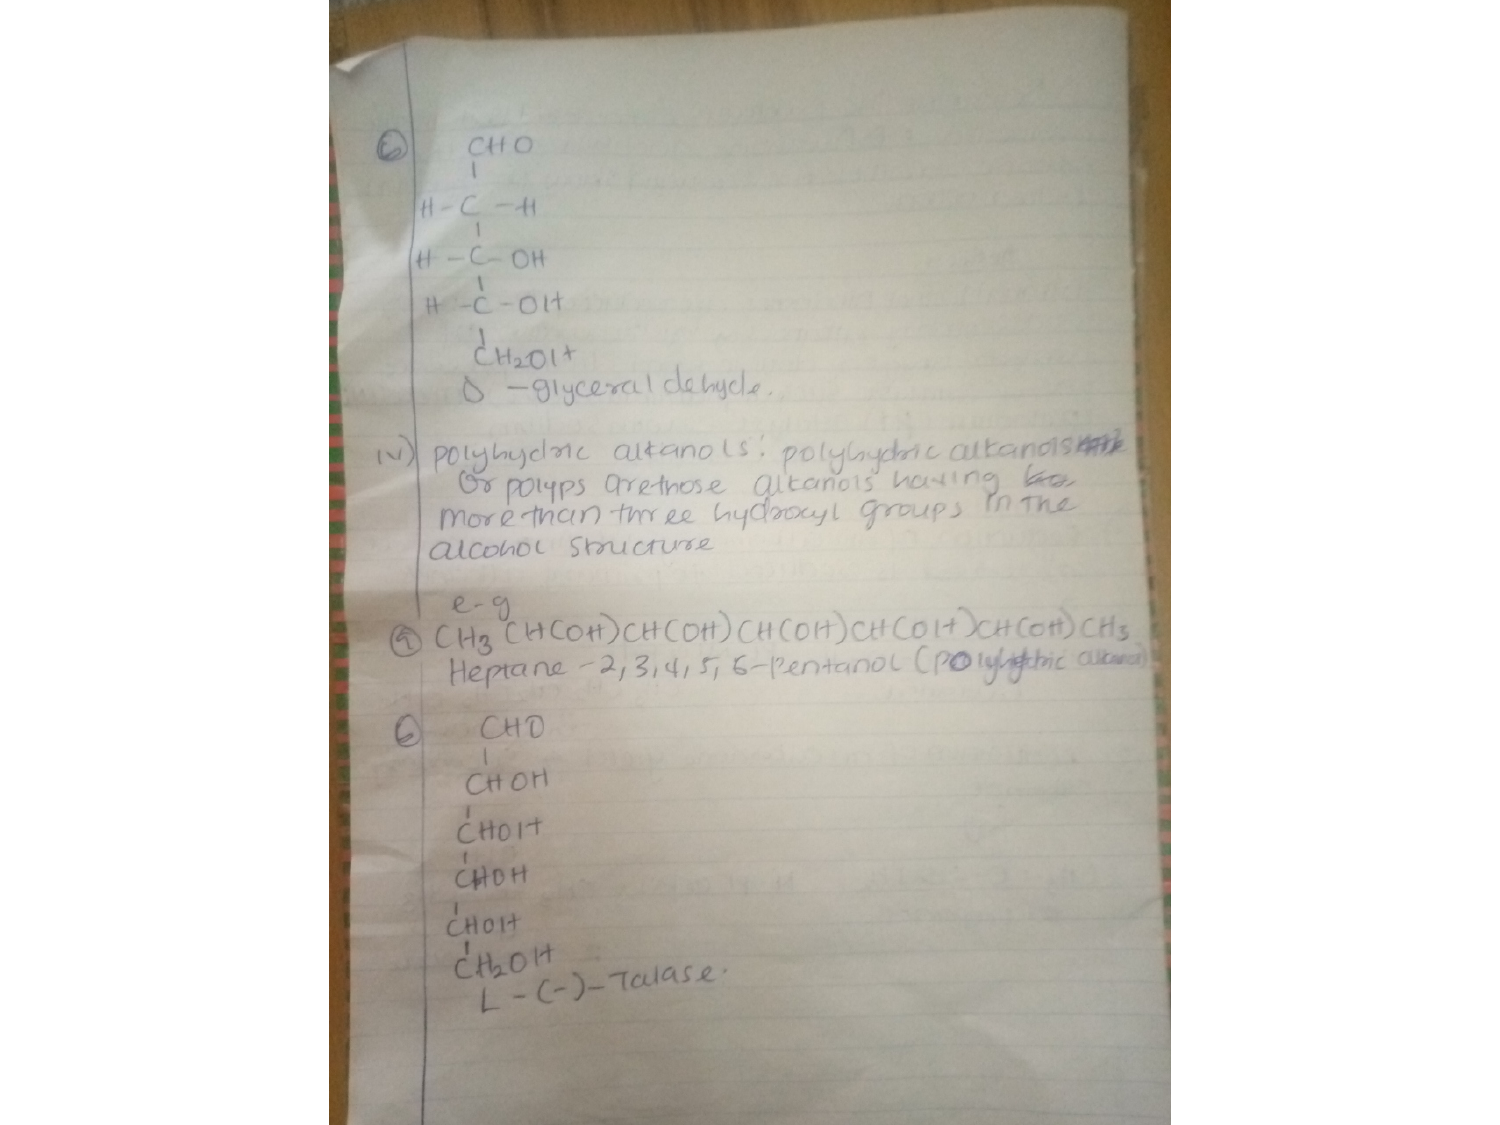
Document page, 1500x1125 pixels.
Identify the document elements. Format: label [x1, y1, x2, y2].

picture [329, 0, 1171, 1125]
